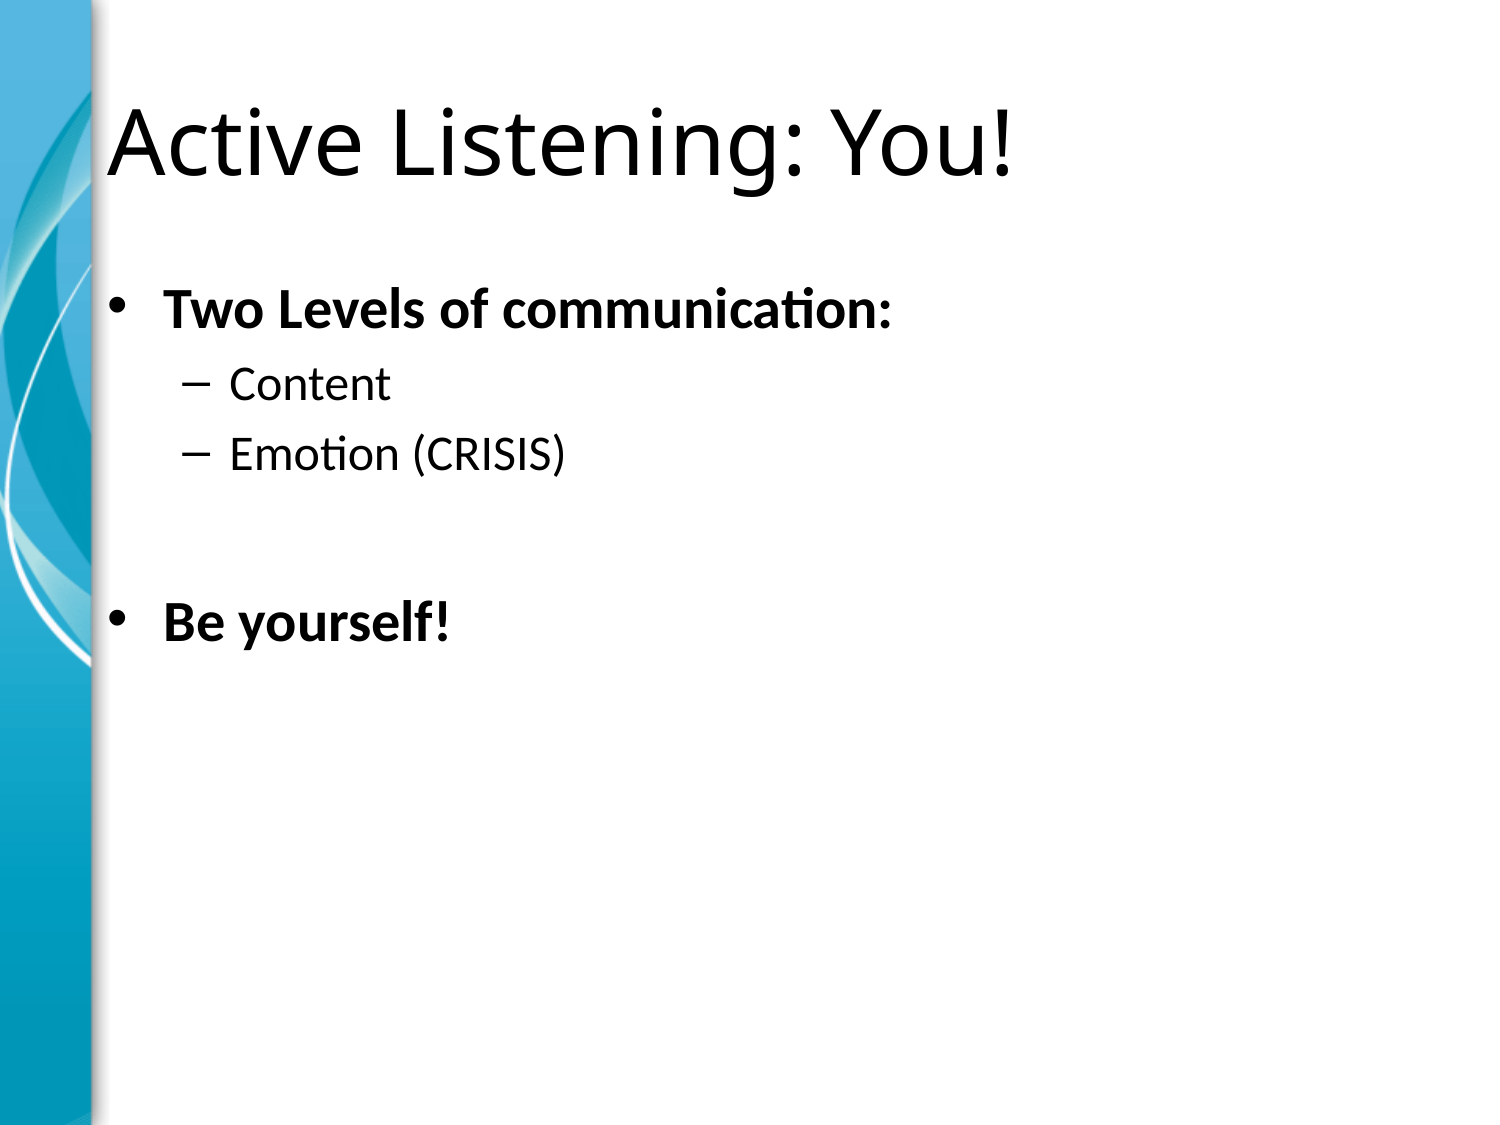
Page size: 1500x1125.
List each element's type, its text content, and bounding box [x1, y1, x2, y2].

title Active Listening: You! [99, 44, 1426, 234]
picture [0, 0, 110, 1125]
list Two Levels of communication: Content Emotion (CRISIS) Be yourself! [99, 261, 1426, 1125]
